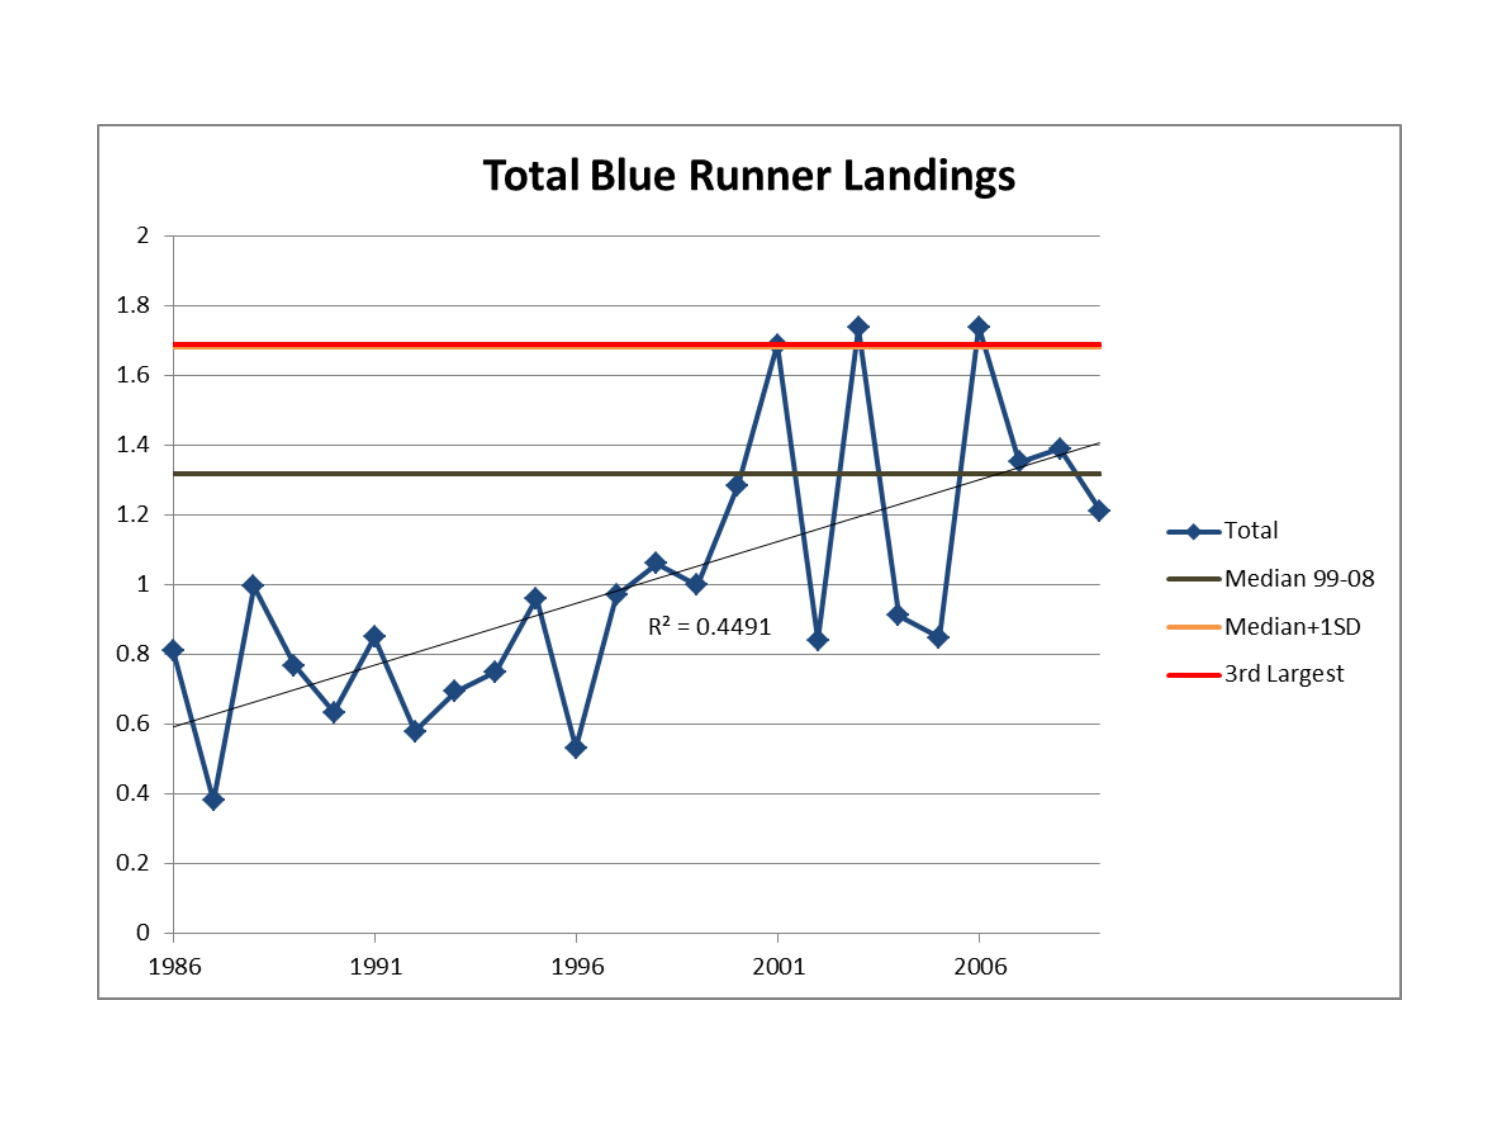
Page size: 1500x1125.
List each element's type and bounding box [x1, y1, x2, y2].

picture [96, 124, 1402, 1001]
